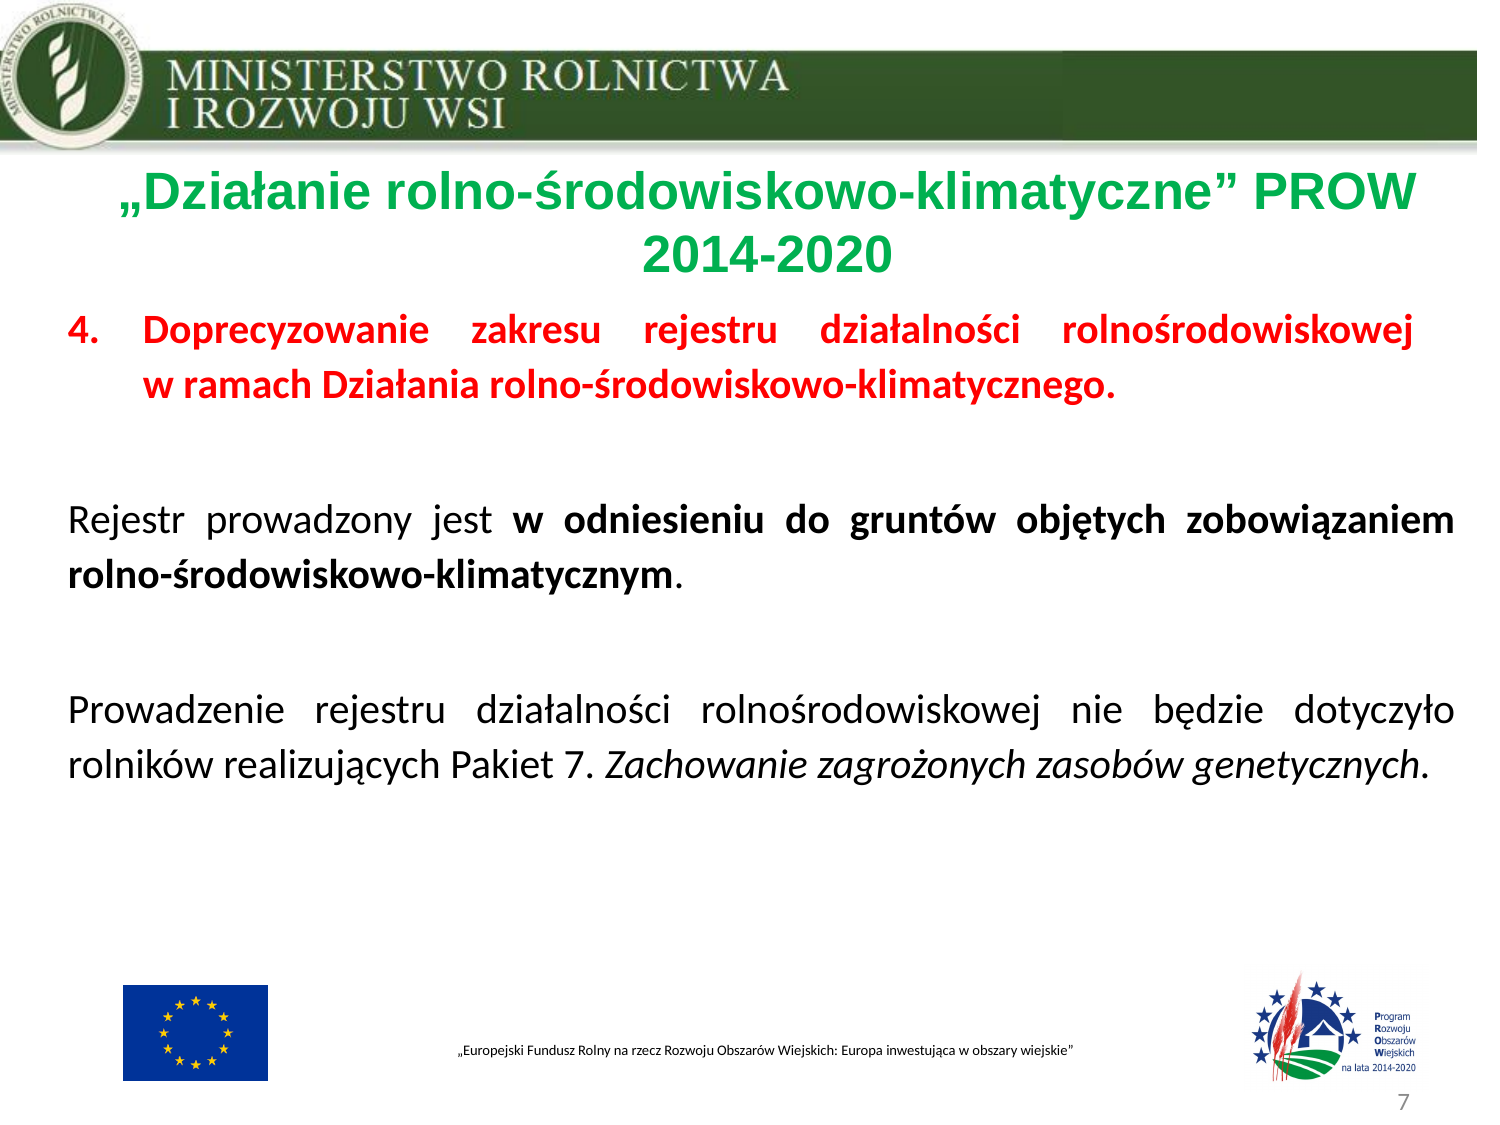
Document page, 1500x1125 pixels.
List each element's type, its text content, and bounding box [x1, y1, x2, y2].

text_box [67, 291, 1433, 911]
picture [1243, 963, 1430, 1093]
text_box „Europejski Fundusz Rolny na rzecz Rozwoju Obszarów Wiejskich: Europa inwestująca w obszary wiejskie” [393, 1032, 1138, 1066]
text_box Doprecyzowanie zakresu rejestru działalności rolnośrodowiskowej w ramach Działania rolno-środowiskowo-klimatycznego. Rejestr prowadzony jest w odniesieniu do gruntów objętych zobowiązaniem rolno-środowiskowo-klimatycznym. Prowadzenie rejestru działalności rolnośrodowiskowej nie będzie dotyczyło rolników realizujących Pakiet 7. Zachowanie zagrożonych zasobów genetycznych. [53, 290, 1471, 952]
slide_number 7 [1074, 1070, 1425, 1125]
picture [123, 984, 268, 1082]
text_box „Działanie rolno-środowiskowo-klimatyczne” PROW 2014-2020 [64, 148, 1471, 291]
picture [0, 0, 1477, 155]
